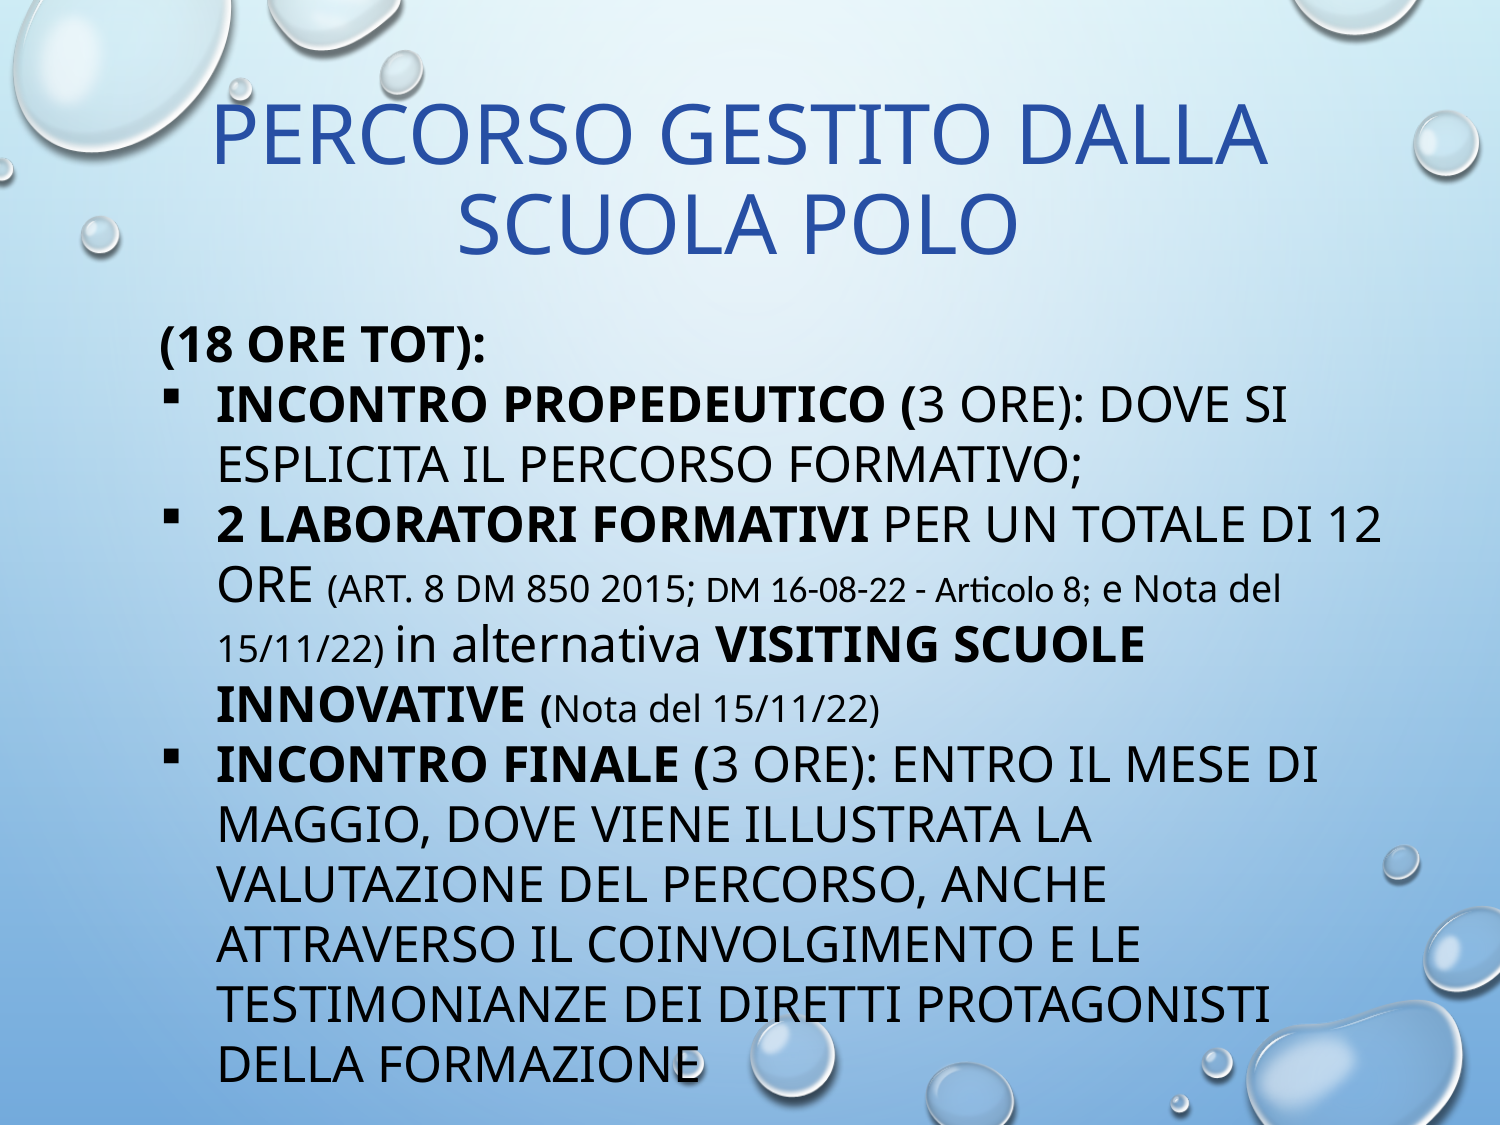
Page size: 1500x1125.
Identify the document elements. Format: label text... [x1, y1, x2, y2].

picture [0, 0, 1500, 1125]
title PERCORSO GESTITO DALLA SCUOLA POLO [112, 101, 1388, 305]
text_box (18 ORE TOT): INCONTRO PROPEDEUTICO (3 ORE): DOVE SI ESPLICITA IL PERCORSO FORMATIVO; 2 LABORATORI FORMATIVI PER UN TOTALE DI 12 ORE (ART. 8 DM 850 2015; DM 16-08-22 - Articolo 8; e Nota del 15/11/22) in alternativa VISITING SCUOLE INNOVATIVE (Nota del 15/11/22) INCONTRO FINALE (3 ORE): ENTRO IL MESE DI MAGGIO, DOVE VIENE ILLUSTRATA LA VALUTAZIONE DEL PERCORSO, ANCHE ATTRAVERSO IL COINVOLGIMENTO E LE TESTIMONIANZE DEI DIRETTI PROTAGONISTI DELLA FORMAZIONE [70, 305, 1415, 1101]
